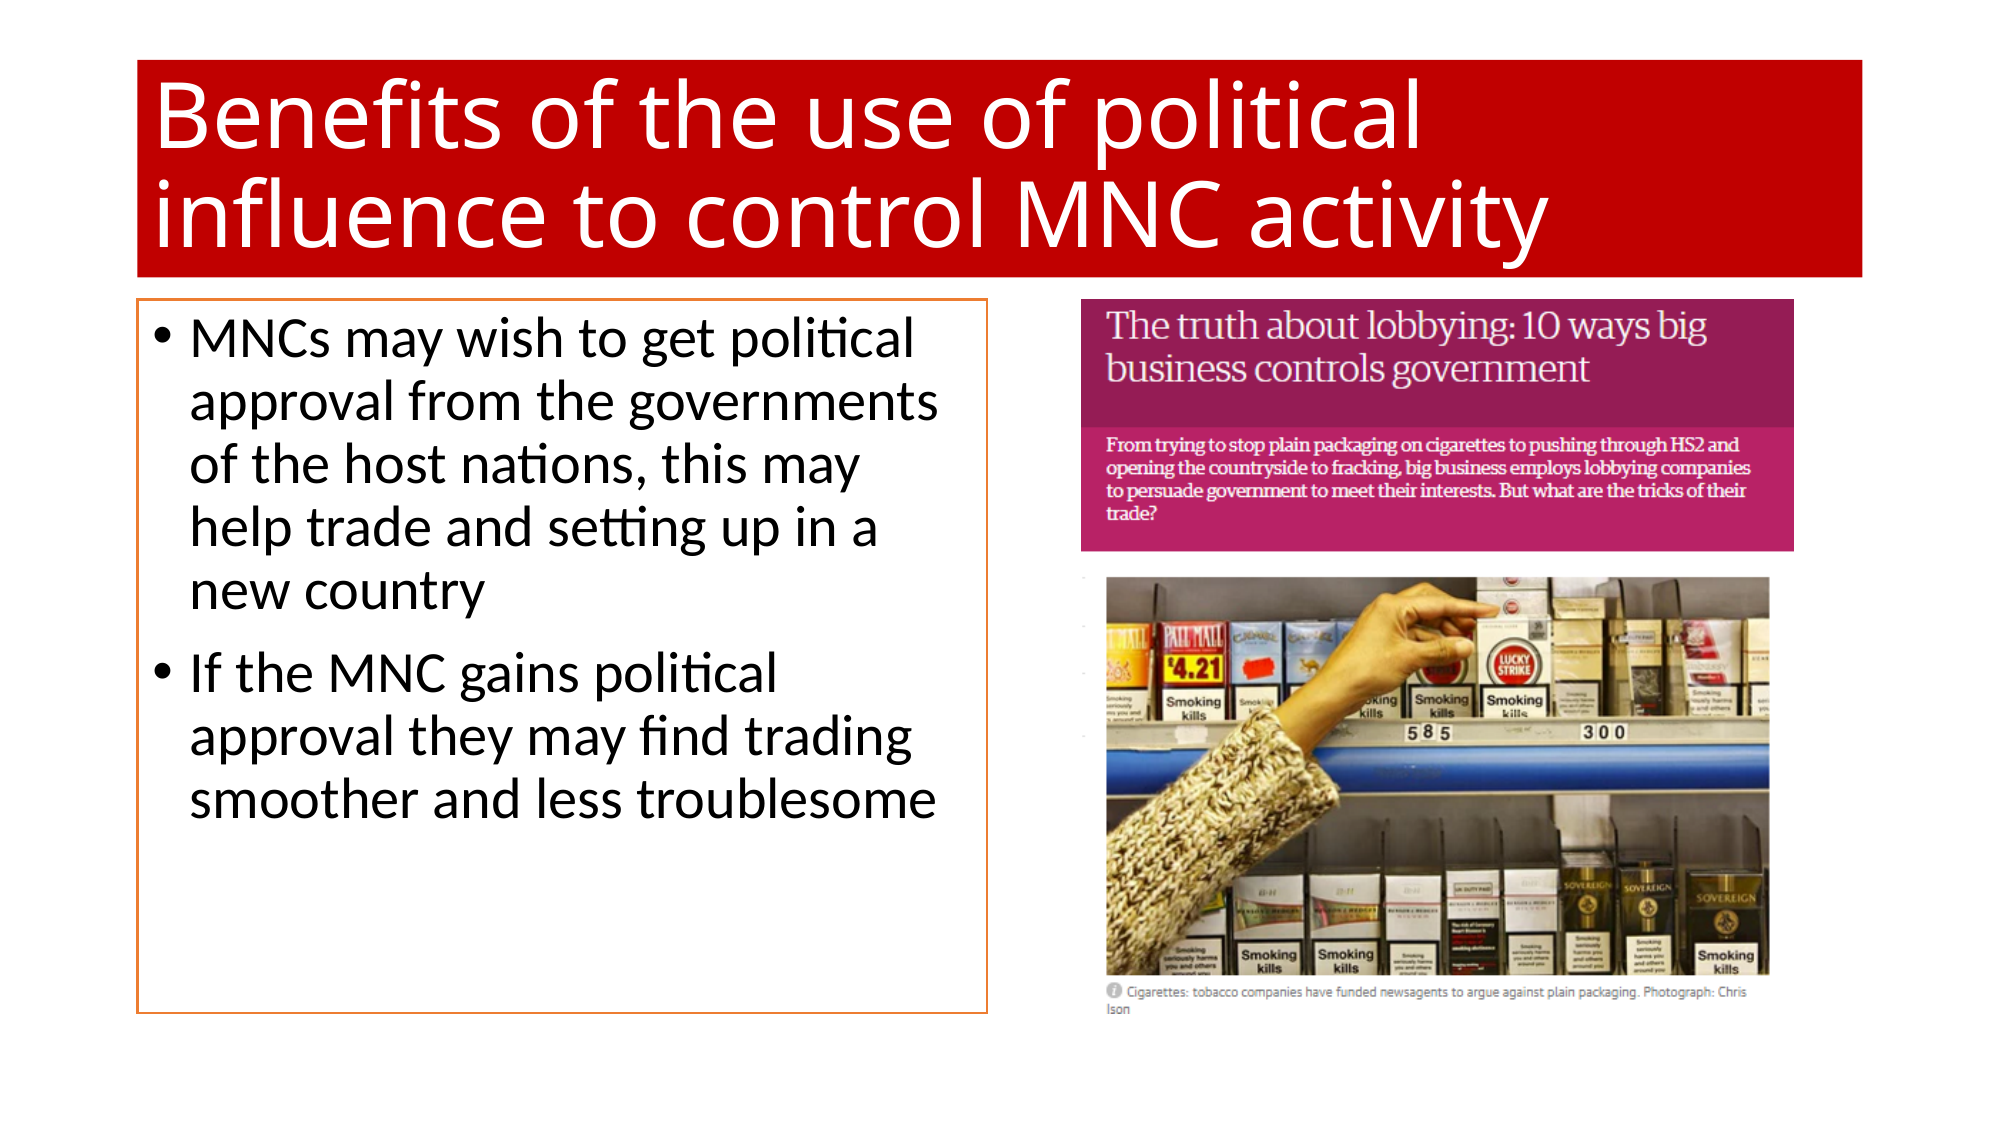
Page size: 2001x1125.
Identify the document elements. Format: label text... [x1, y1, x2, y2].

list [1081, 299, 1794, 1014]
title Benefits of the use of political influence to control MNC activity [137, 59, 1863, 278]
list MNCs may wish to get political approval from the governments of the host nations, this may help trade and setting up in a new country If the MNC gains political approval they may find trading smoother and less troublesome [136, 298, 988, 1014]
